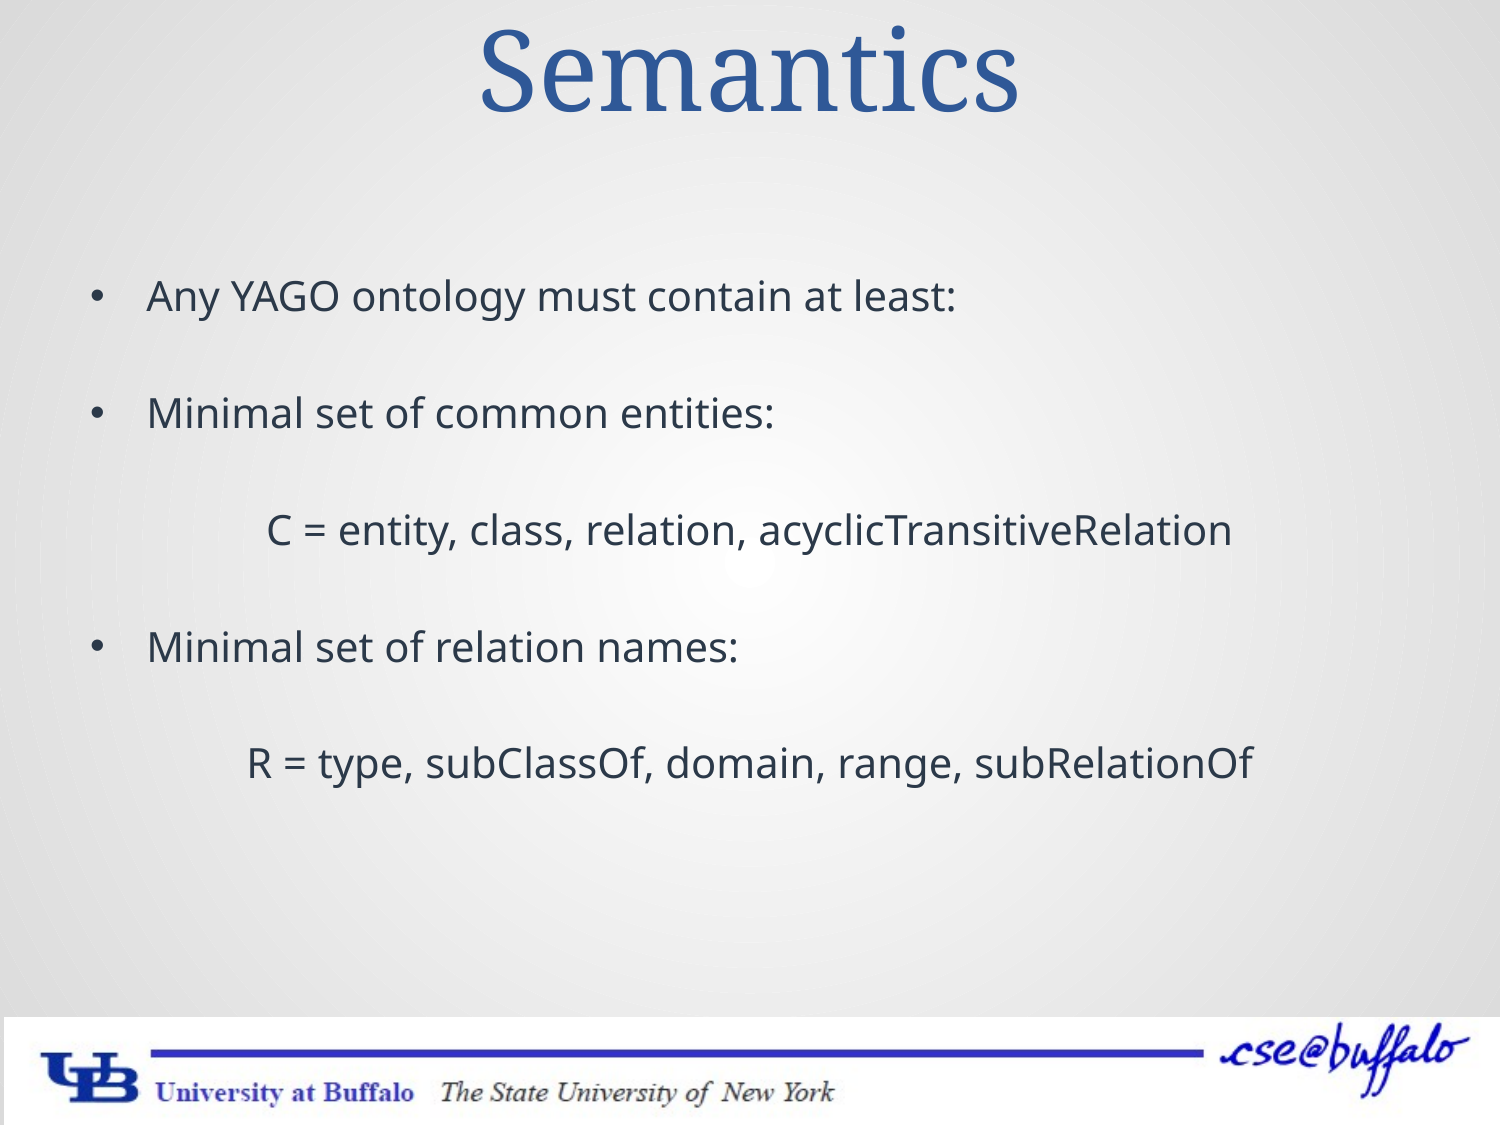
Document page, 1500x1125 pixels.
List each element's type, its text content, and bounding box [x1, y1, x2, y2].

list Any YAGO ontology must contain at least: Minimal set of common entities: C = entity, class, relation, acyclicTransitiveRelation Minimal set of relation names: R = type, subClassOf, domain, range, subRelationOf [75, 262, 1425, 1005]
picture [4, 1016, 1500, 1125]
title Semantics [75, 0, 1425, 262]
